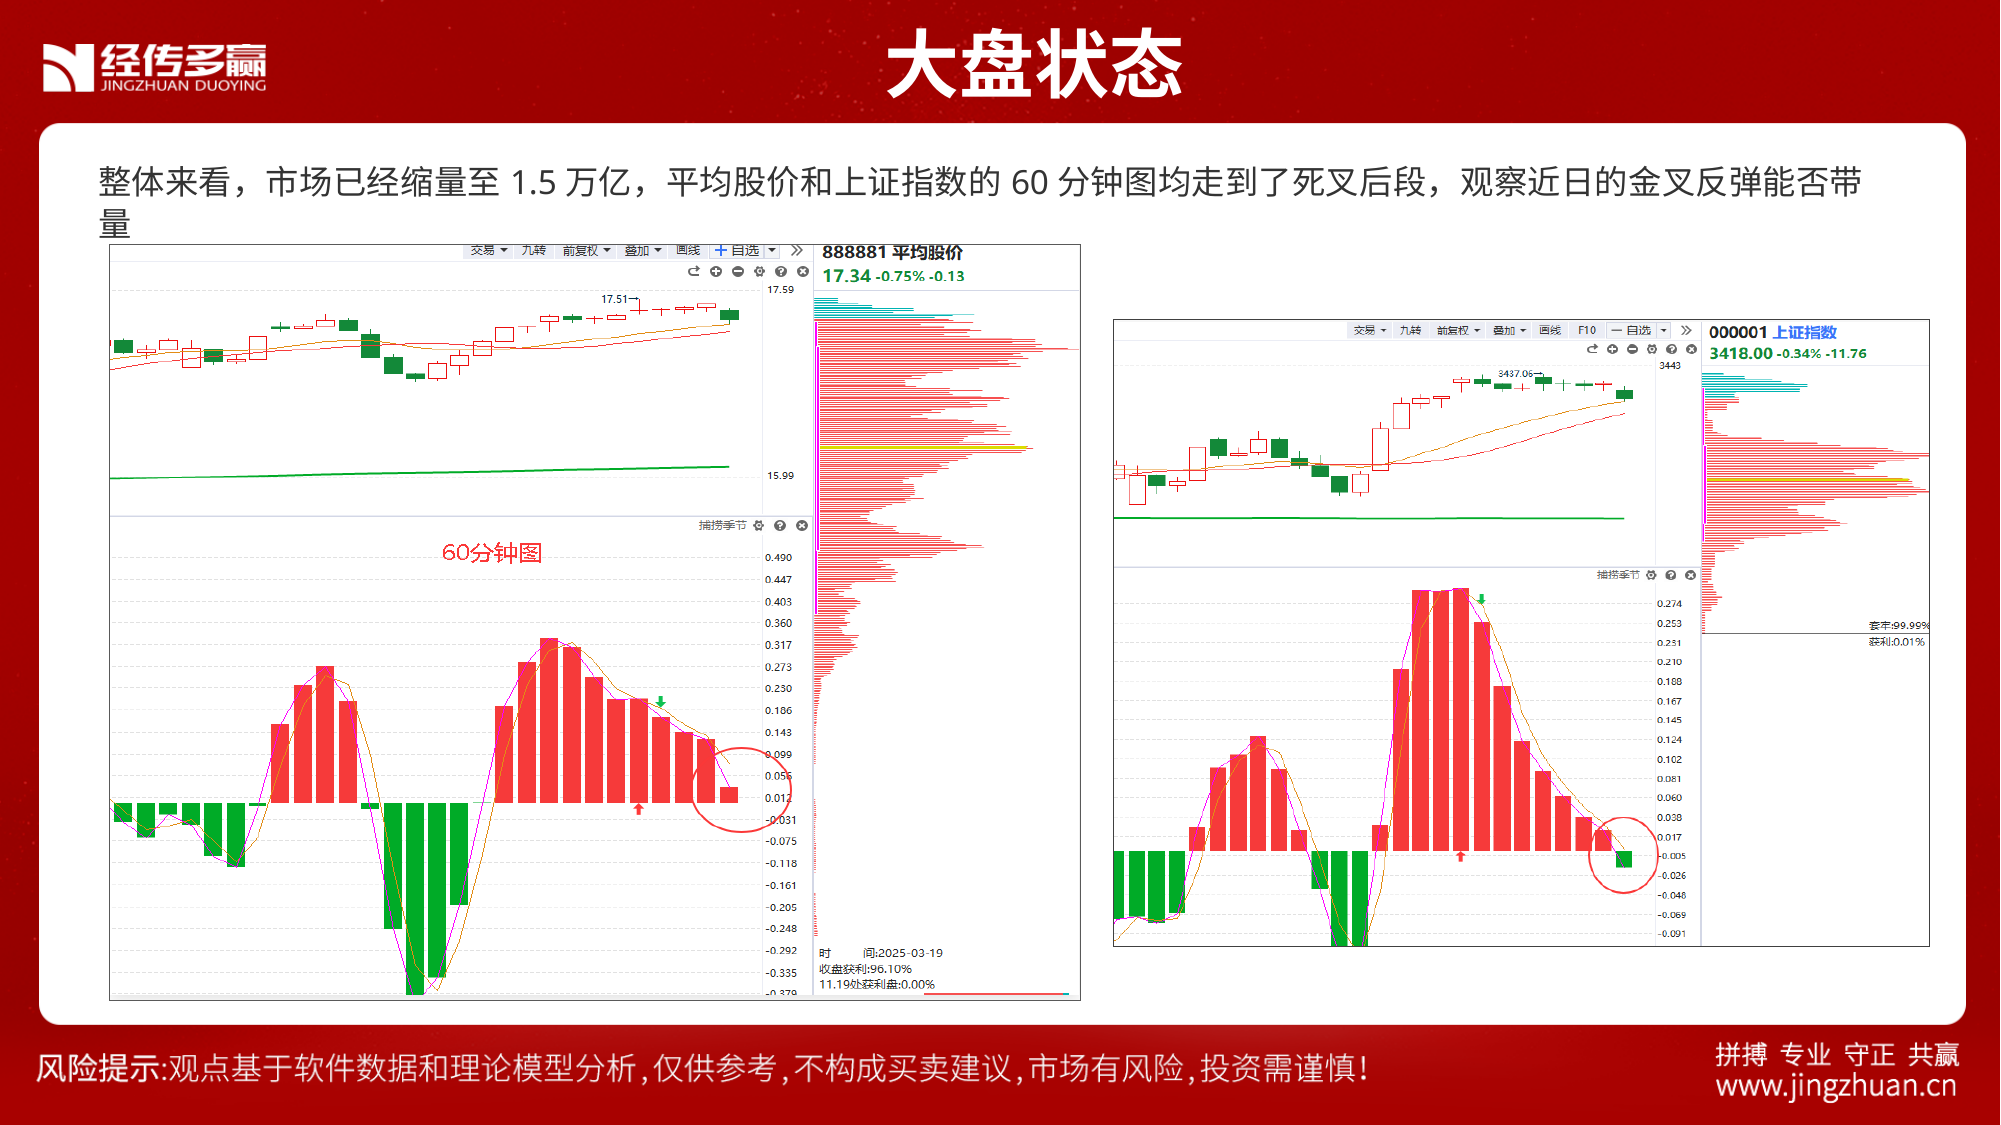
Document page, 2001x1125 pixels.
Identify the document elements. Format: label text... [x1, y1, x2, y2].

text_box 整体来看，市场已经缩量至1.5万亿，平均股价和上证指数的60分钟图均走到了死叉后段，观察近日的金叉反弹能否带量 [83, 151, 1880, 251]
picture [0, 0, 2000, 1125]
text_box 大盘状态 [681, 10, 1418, 115]
